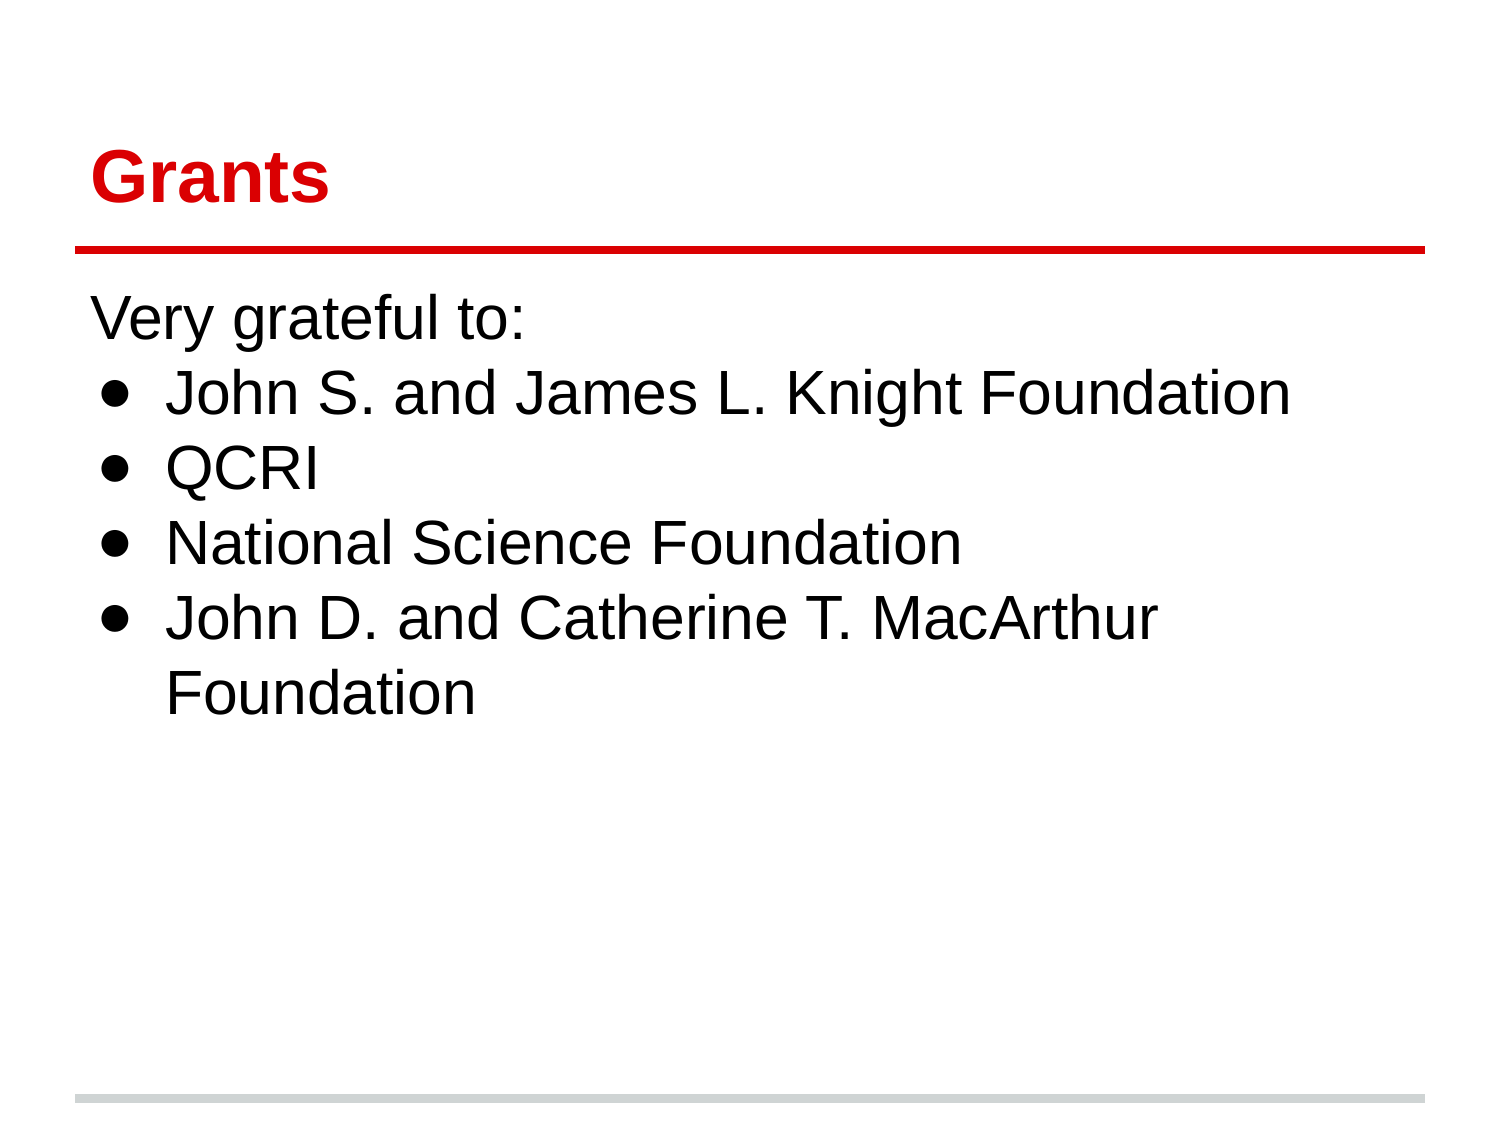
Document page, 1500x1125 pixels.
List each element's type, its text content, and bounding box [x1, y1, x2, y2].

list Very grateful to: John S. and James L. Knight Foundation QCRI National Science Foundation John D. and Catherine T. MacArthur Foundation [75, 262, 1425, 1078]
title Grants [75, 45, 1425, 233]
